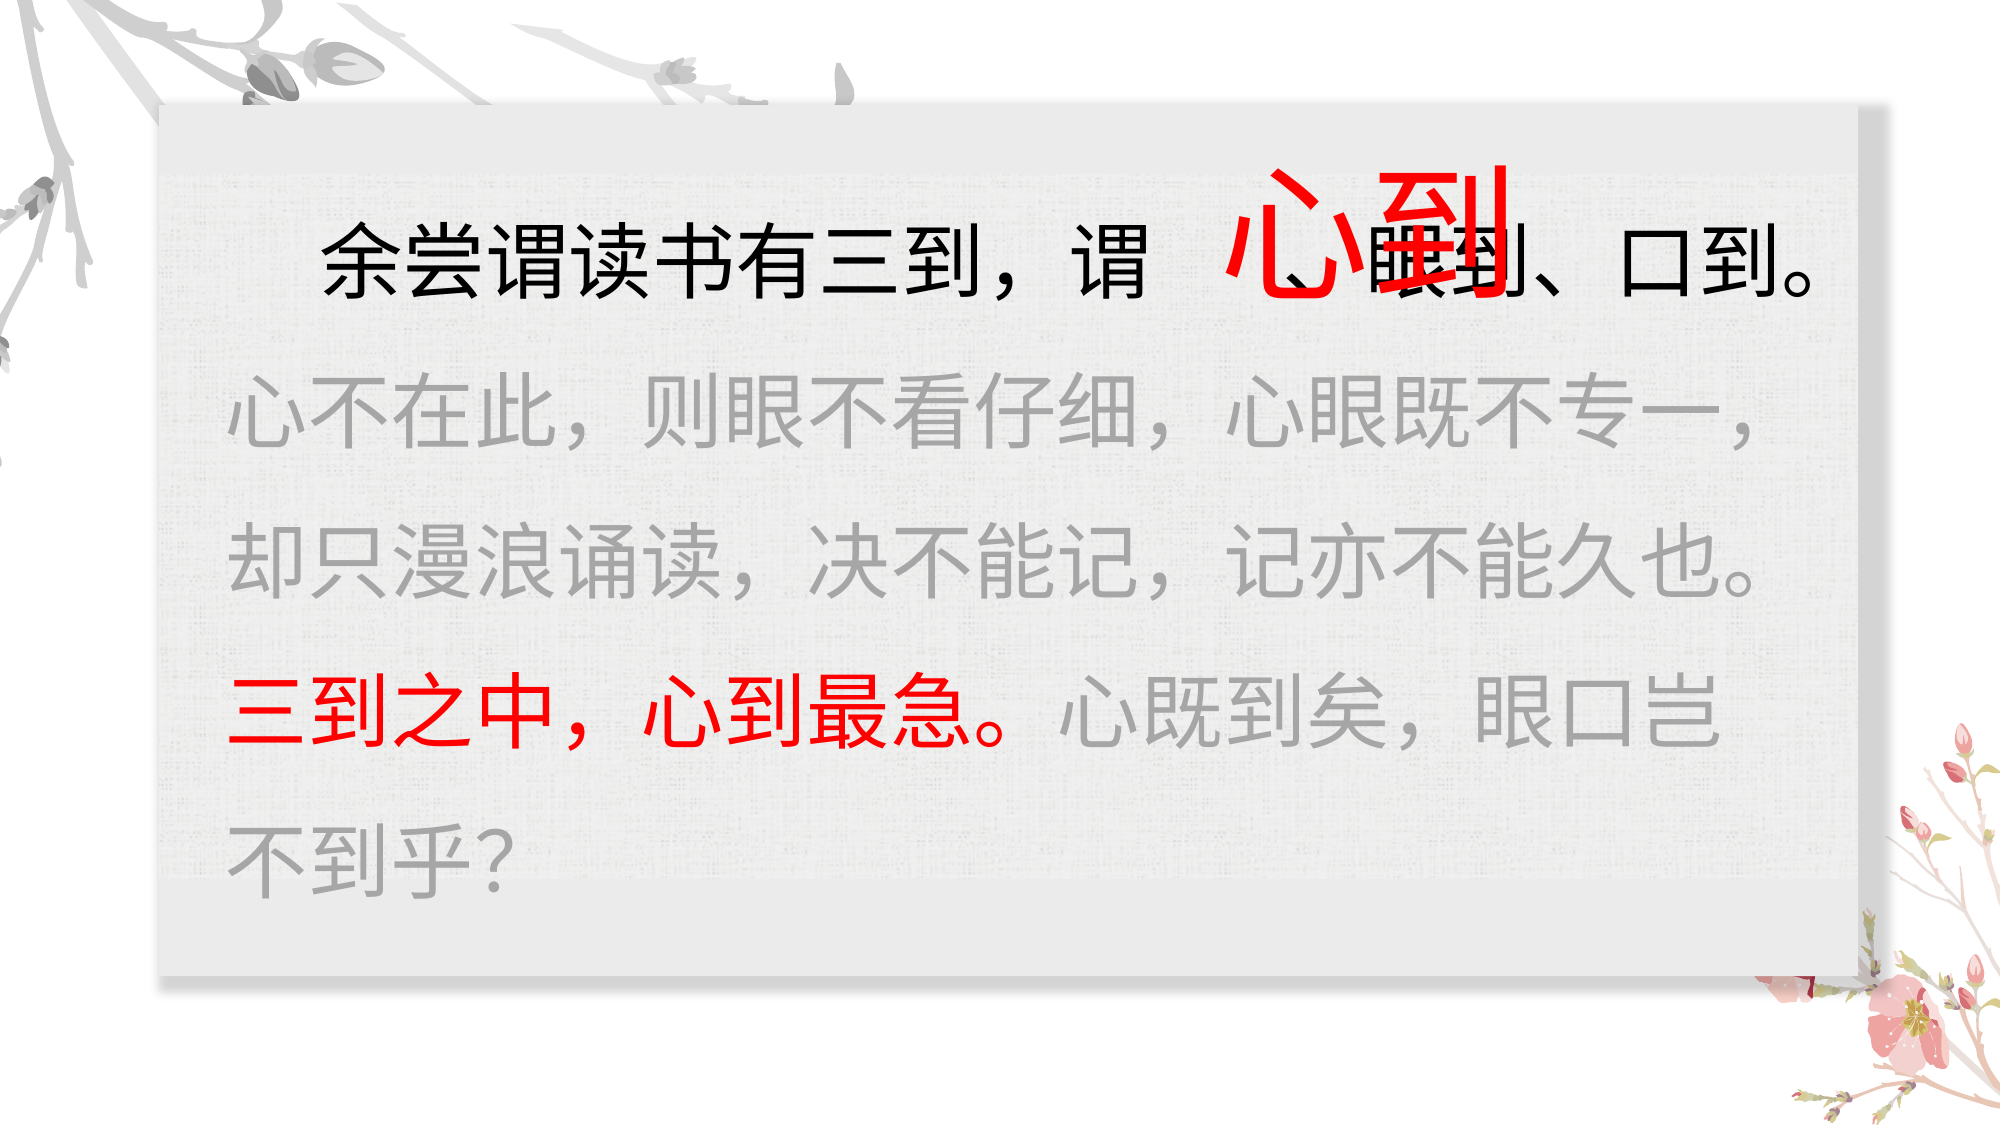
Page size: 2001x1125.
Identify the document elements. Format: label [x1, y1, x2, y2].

picture [1689, 722, 2000, 1125]
text_box [158, 105, 1859, 977]
picture [60, 0, 786, 875]
